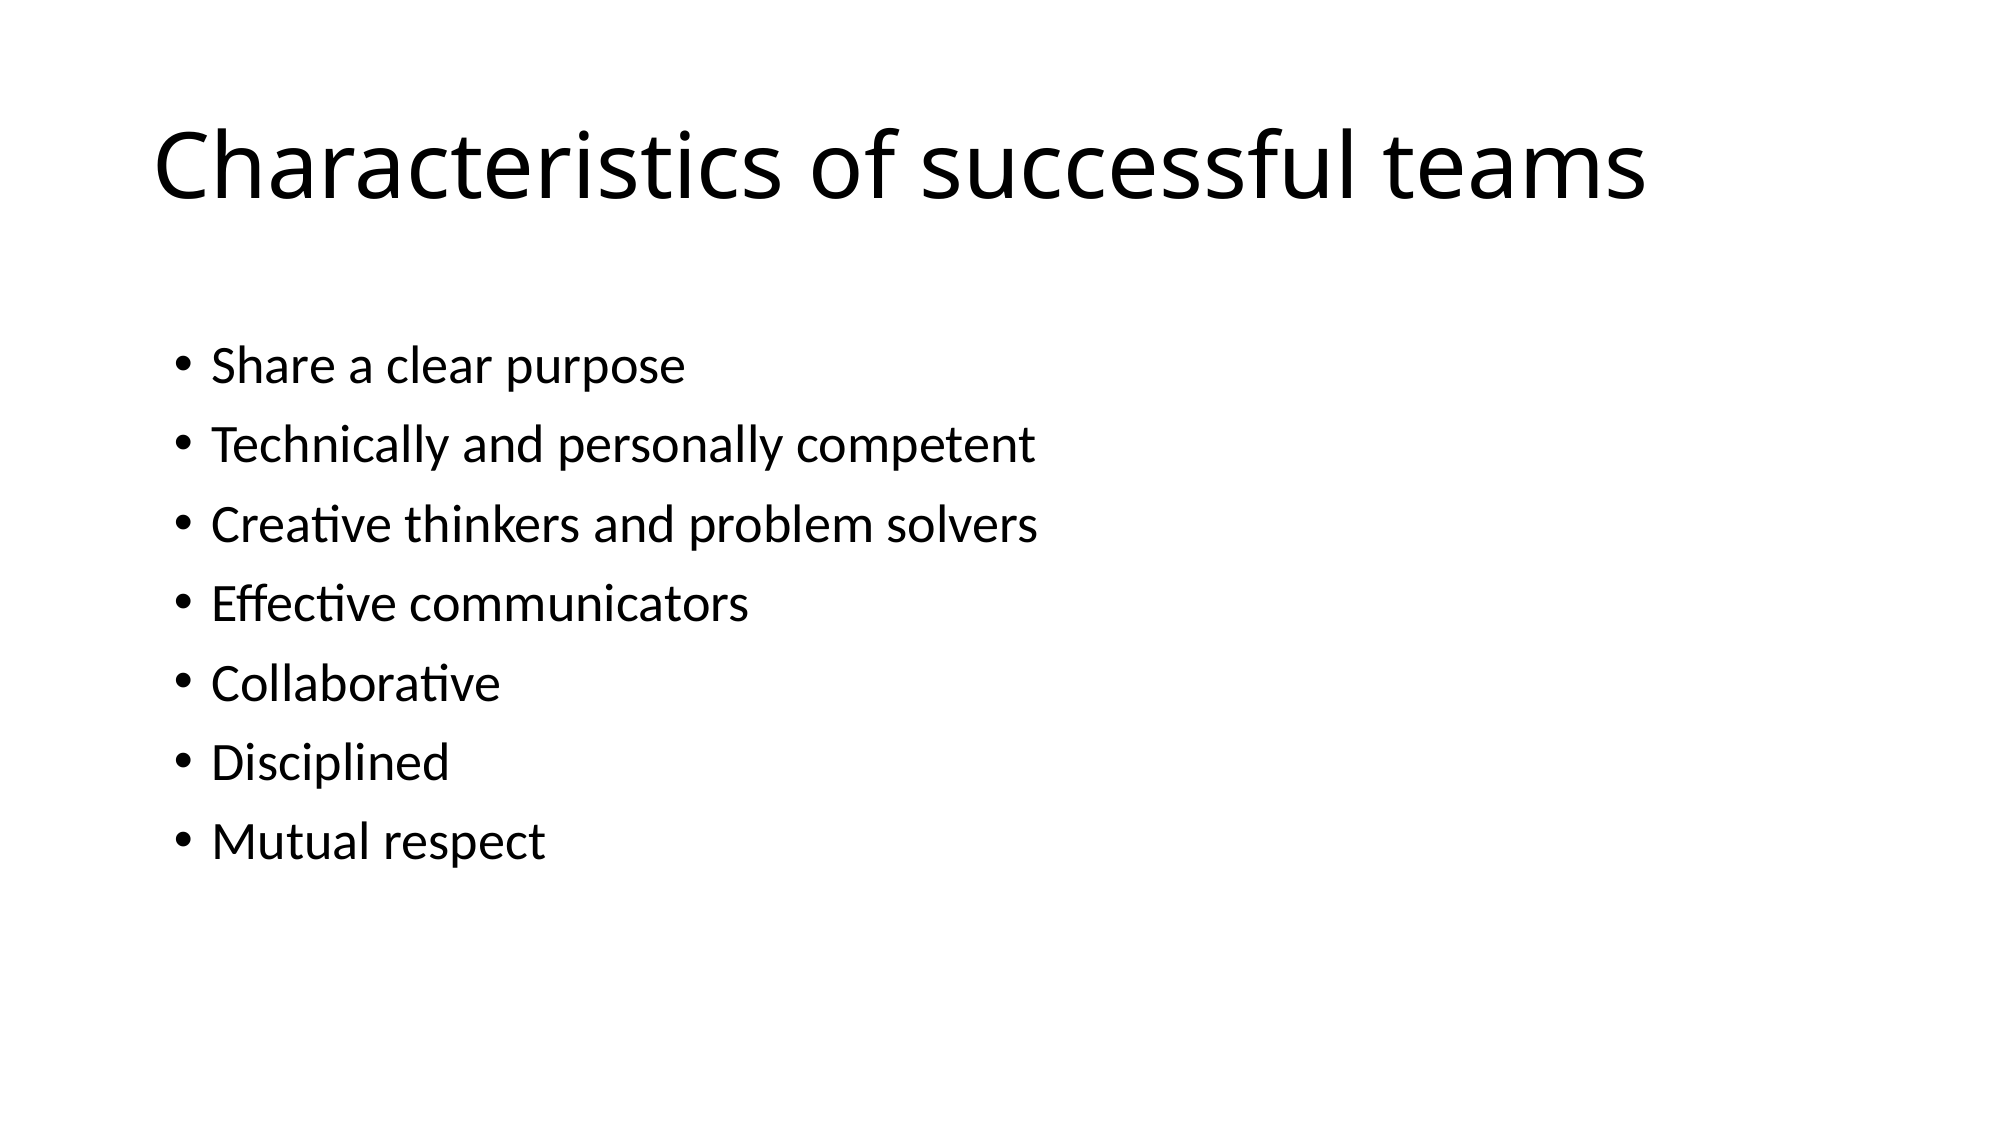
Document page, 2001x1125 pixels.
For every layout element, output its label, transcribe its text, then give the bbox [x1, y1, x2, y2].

list Share a clear purpose Technically and personally competent Creative thinkers and problem solvers Effective communicators Collaborative Disciplined Mutual respect [158, 329, 1427, 910]
title Characteristics of successful teams [137, 59, 1863, 278]
